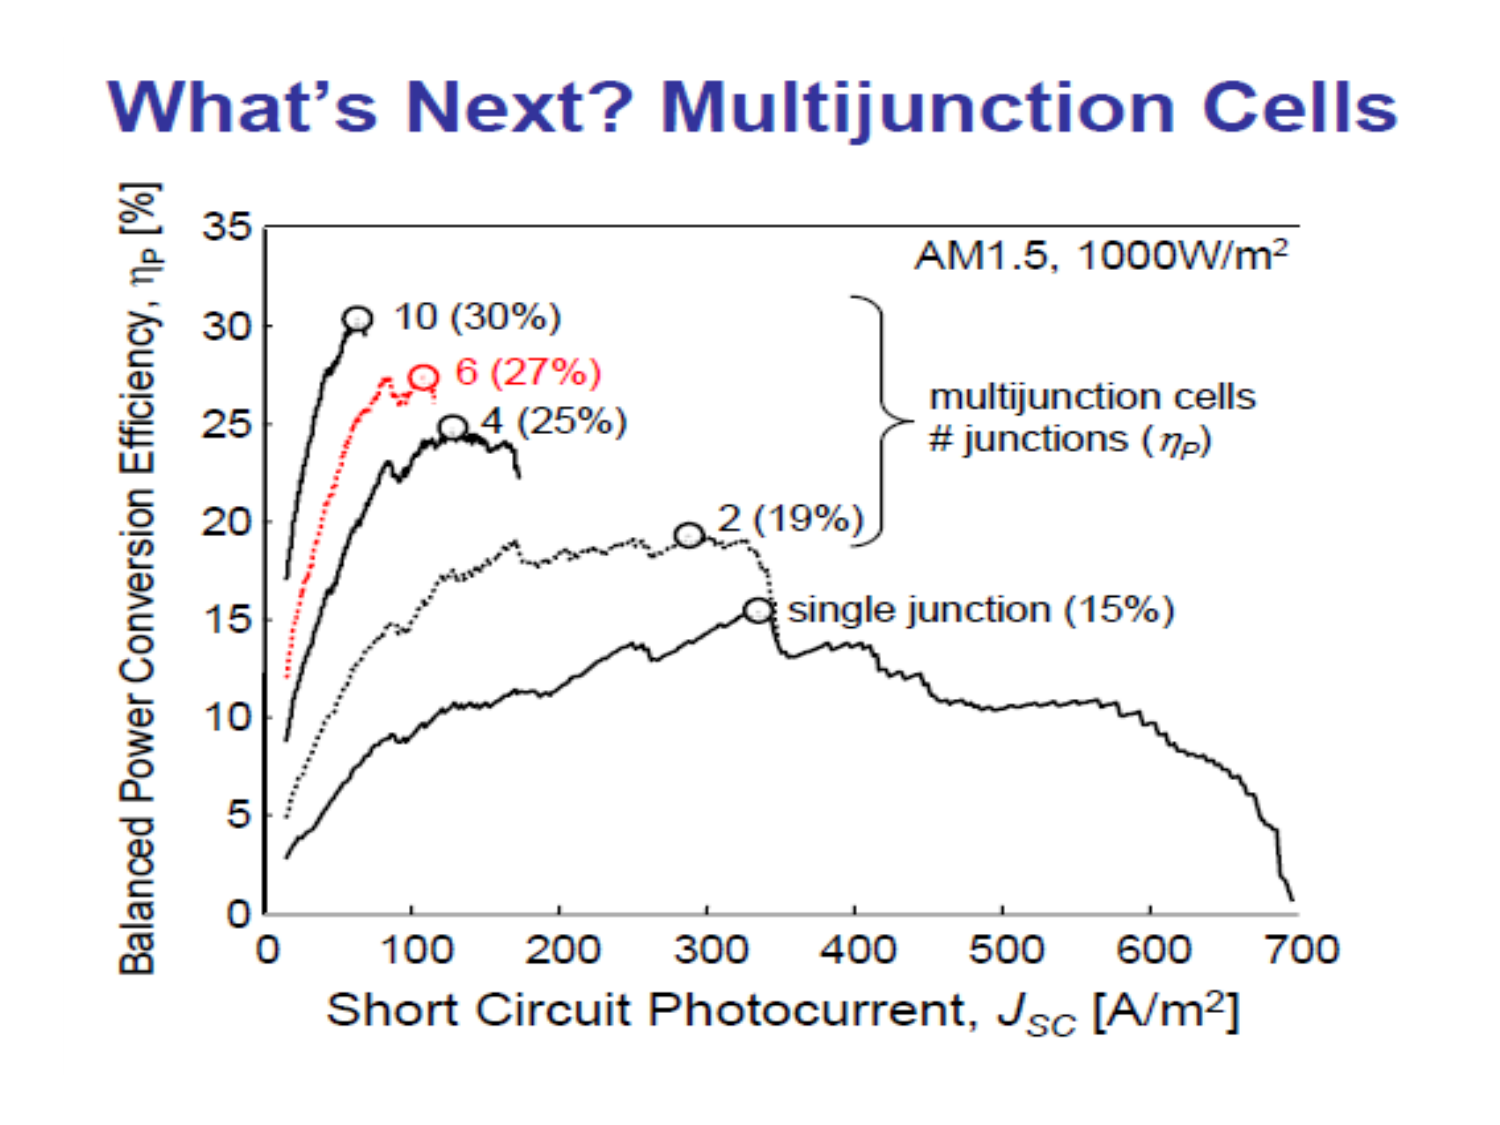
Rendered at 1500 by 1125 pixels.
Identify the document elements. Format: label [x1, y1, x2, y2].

picture [62, 37, 1438, 1076]
